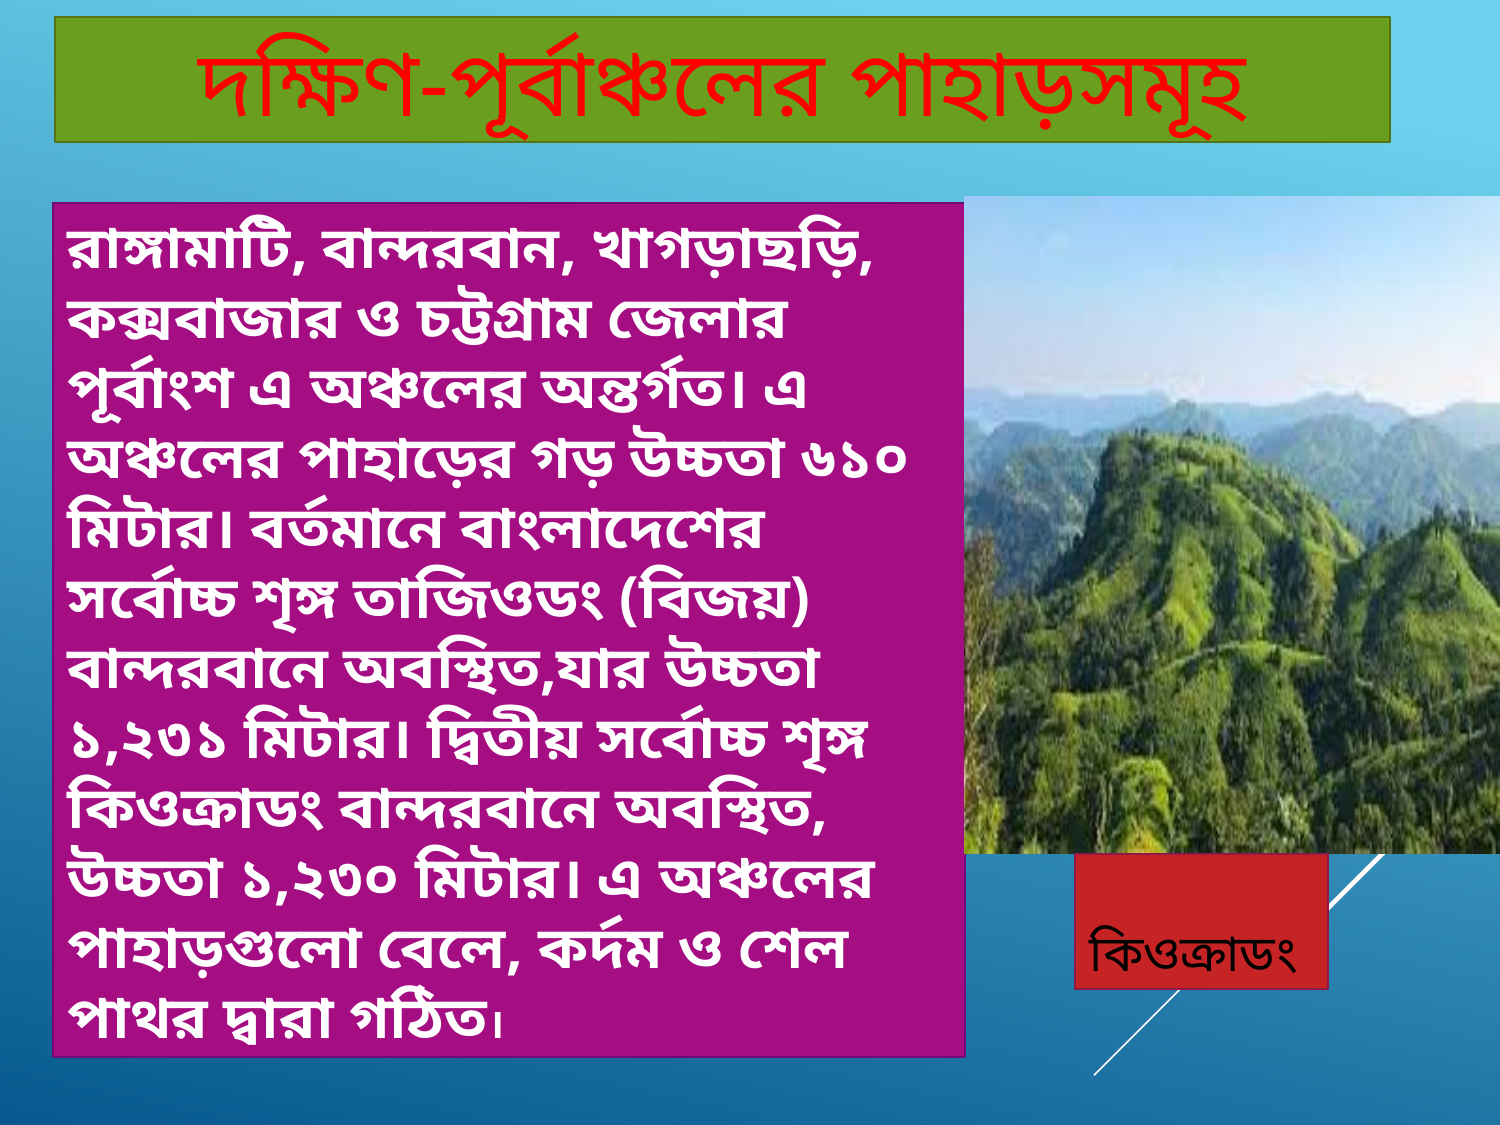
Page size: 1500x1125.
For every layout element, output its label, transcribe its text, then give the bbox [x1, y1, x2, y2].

text_box রাঙ্গামাটি, বান্দরবান, খাগড়াছড়ি, কক্সবাজার ও চট্টগ্রাম জেলার পূর্বাংশ এ অঞ্চলের অন্তর্গত। এ অঞ্চলের পাহাড়ের গড় উচ্চতা ৬১০ মিটার। বর্তমানে বাংলাদেশের সর্বোচ্চ শৃঙ্গ তাজিওডং (বিজয়) বান্দরবানে অবস্থিত,যার উচ্চতা ১,২৩১ মিটার। দ্বিতীয় সর্বোচ্চ শৃঙ্গ কিওক্রাডং বান্দরবানে অবস্থিত, উচ্চতা ১,২৩০ মিটার। এ অঞ্চলের পাহাড়গুলো বেলে, কর্দম ও শেল পাথর দ্বারা গঠিত। [52, 202, 966, 1058]
text_box দক্ষিণ-পূর্বাঞ্চলের পাহাড়সমূহ [54, 16, 1391, 143]
text_box কিওক্রাডং [1074, 855, 1329, 990]
picture [964, 196, 1500, 855]
